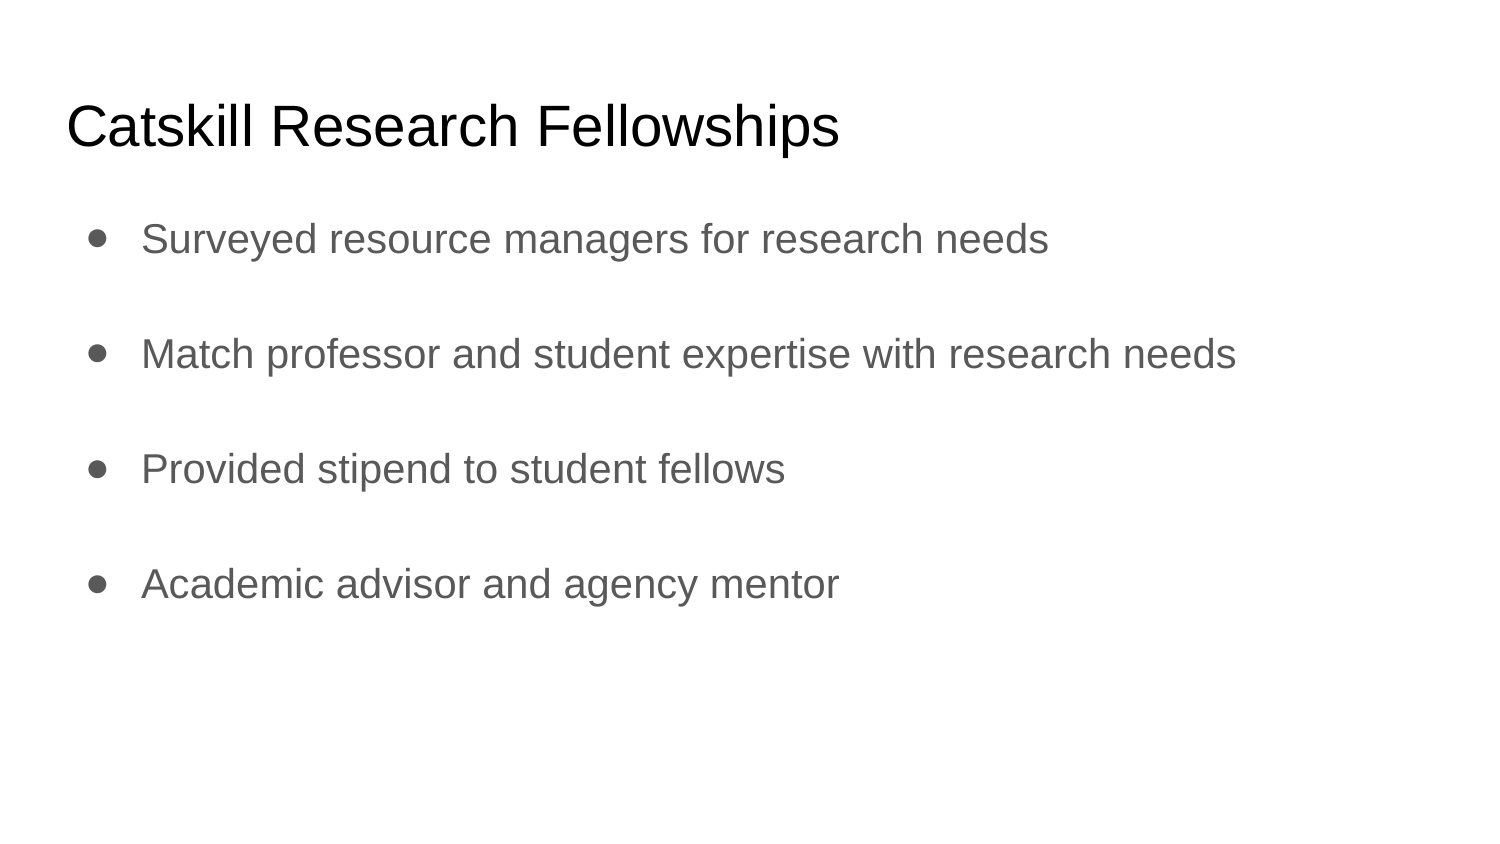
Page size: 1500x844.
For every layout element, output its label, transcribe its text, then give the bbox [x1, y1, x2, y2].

title Catskill Research Fellowships [51, 72, 1449, 167]
list Surveyed resource managers for research needs Match professor and student expertise with research needs Provided stipend to student fellows Academic advisor and agency mentor [51, 189, 1449, 750]
